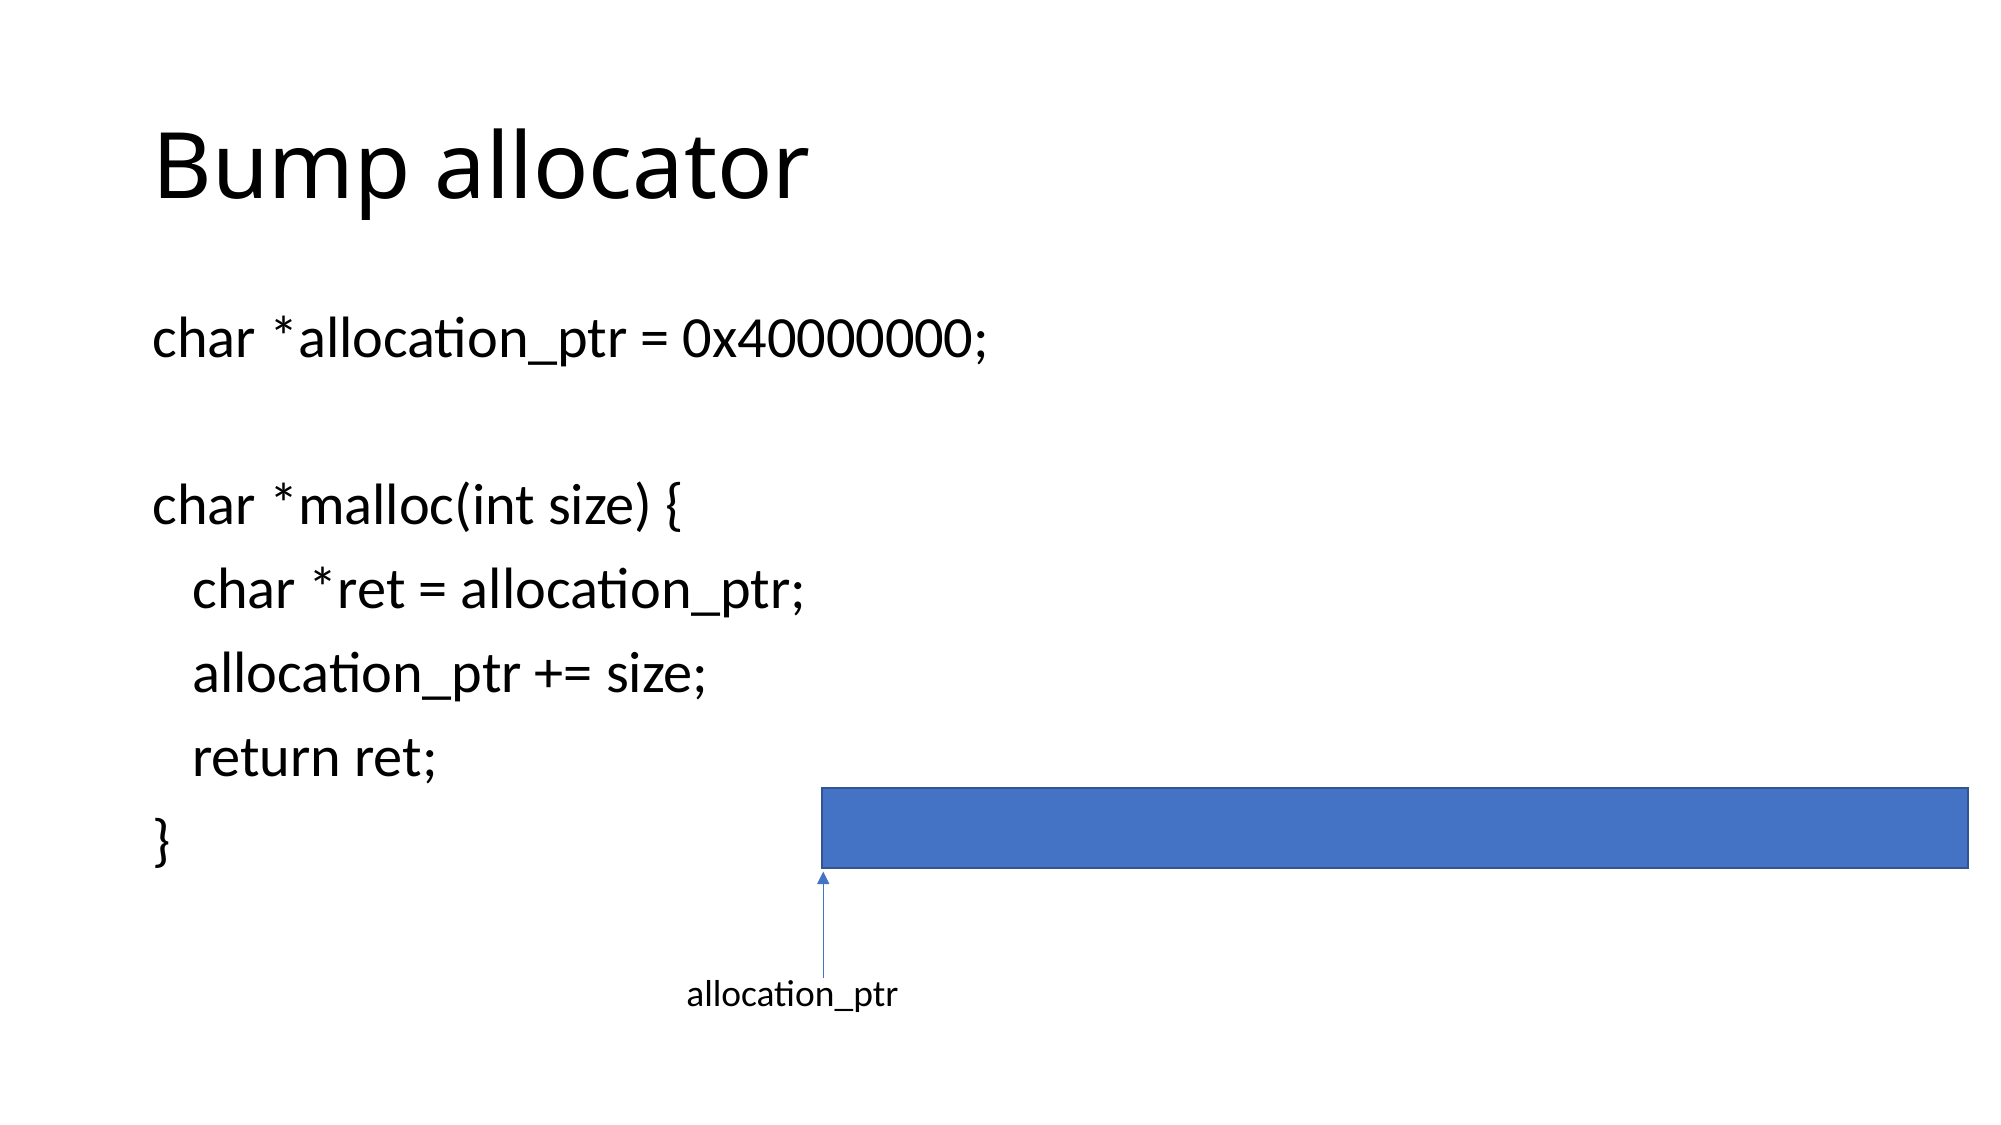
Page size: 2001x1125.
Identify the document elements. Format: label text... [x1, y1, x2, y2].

text_box allocation_ptr [671, 962, 985, 1022]
title Bump allocator [137, 59, 1863, 278]
text_box [821, 787, 1969, 869]
list char *allocation_ptr = 0x40000000; char *malloc(int size) { char *ret = allocation_ptr; allocation_ptr += size; return ret; } [137, 299, 1863, 1014]
